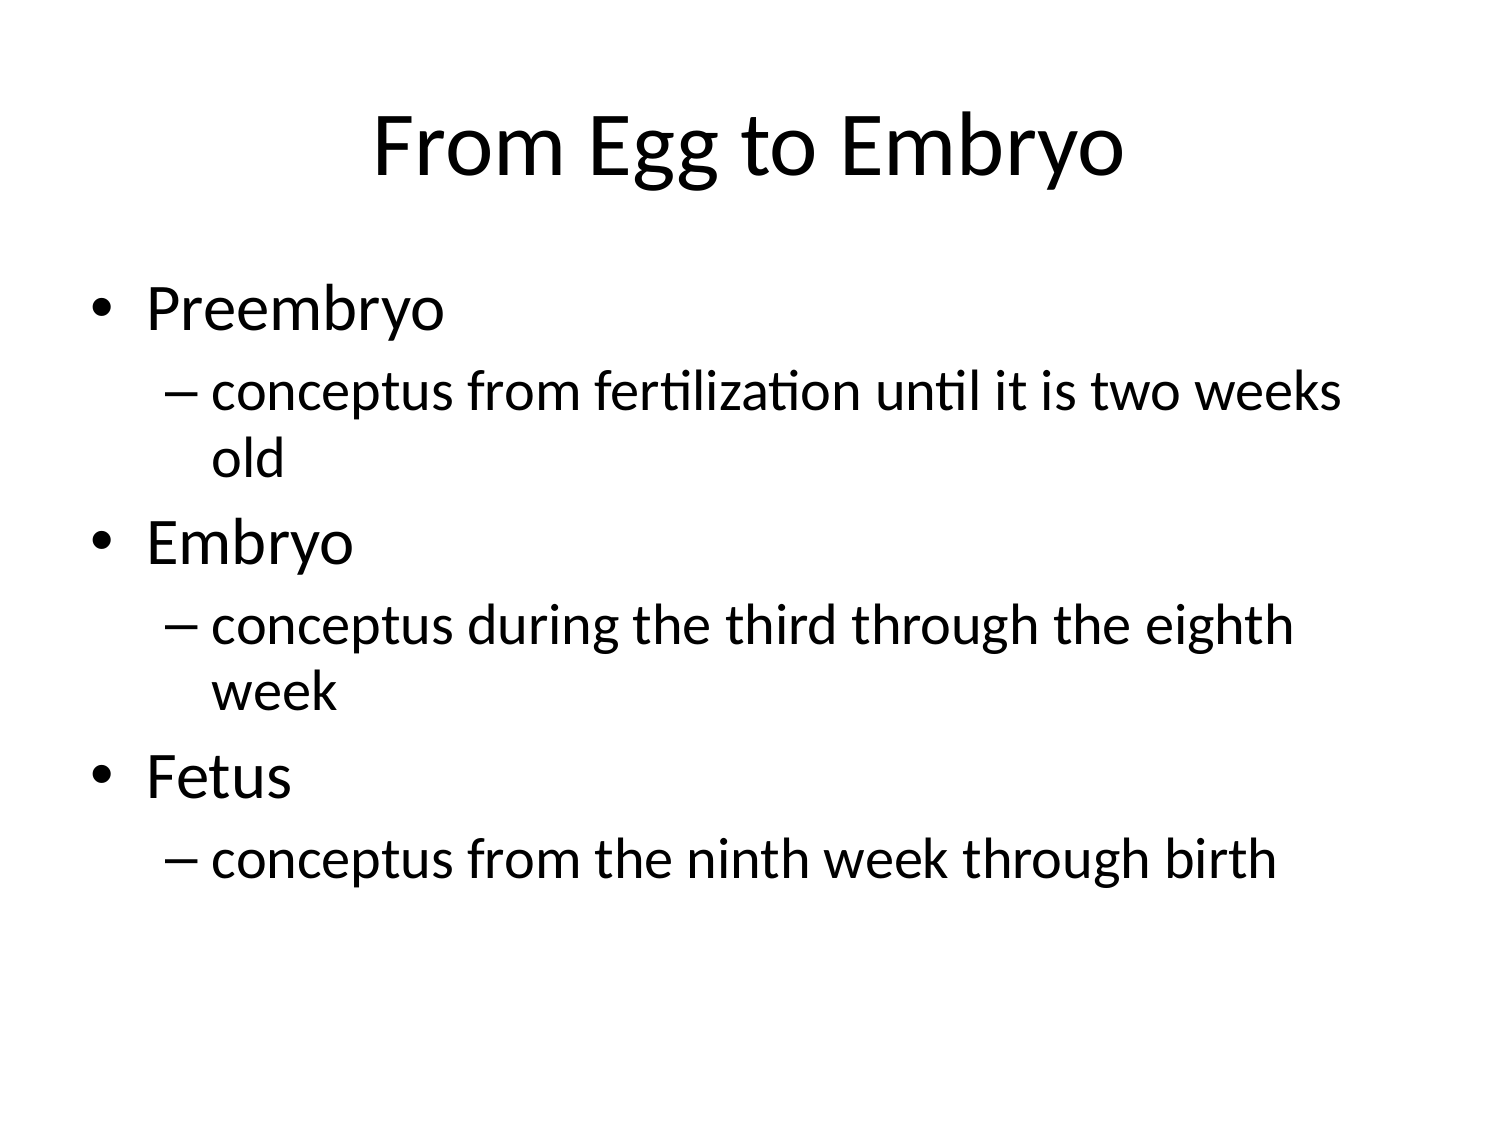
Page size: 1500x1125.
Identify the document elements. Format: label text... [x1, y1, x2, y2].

list Preembryo conceptus from fertilization until it is two weeks old Embryo conceptus during the third through the eighth week Fetus conceptus from the ninth week through birth [75, 262, 1425, 1005]
title From Egg to Embryo [75, 45, 1425, 233]
